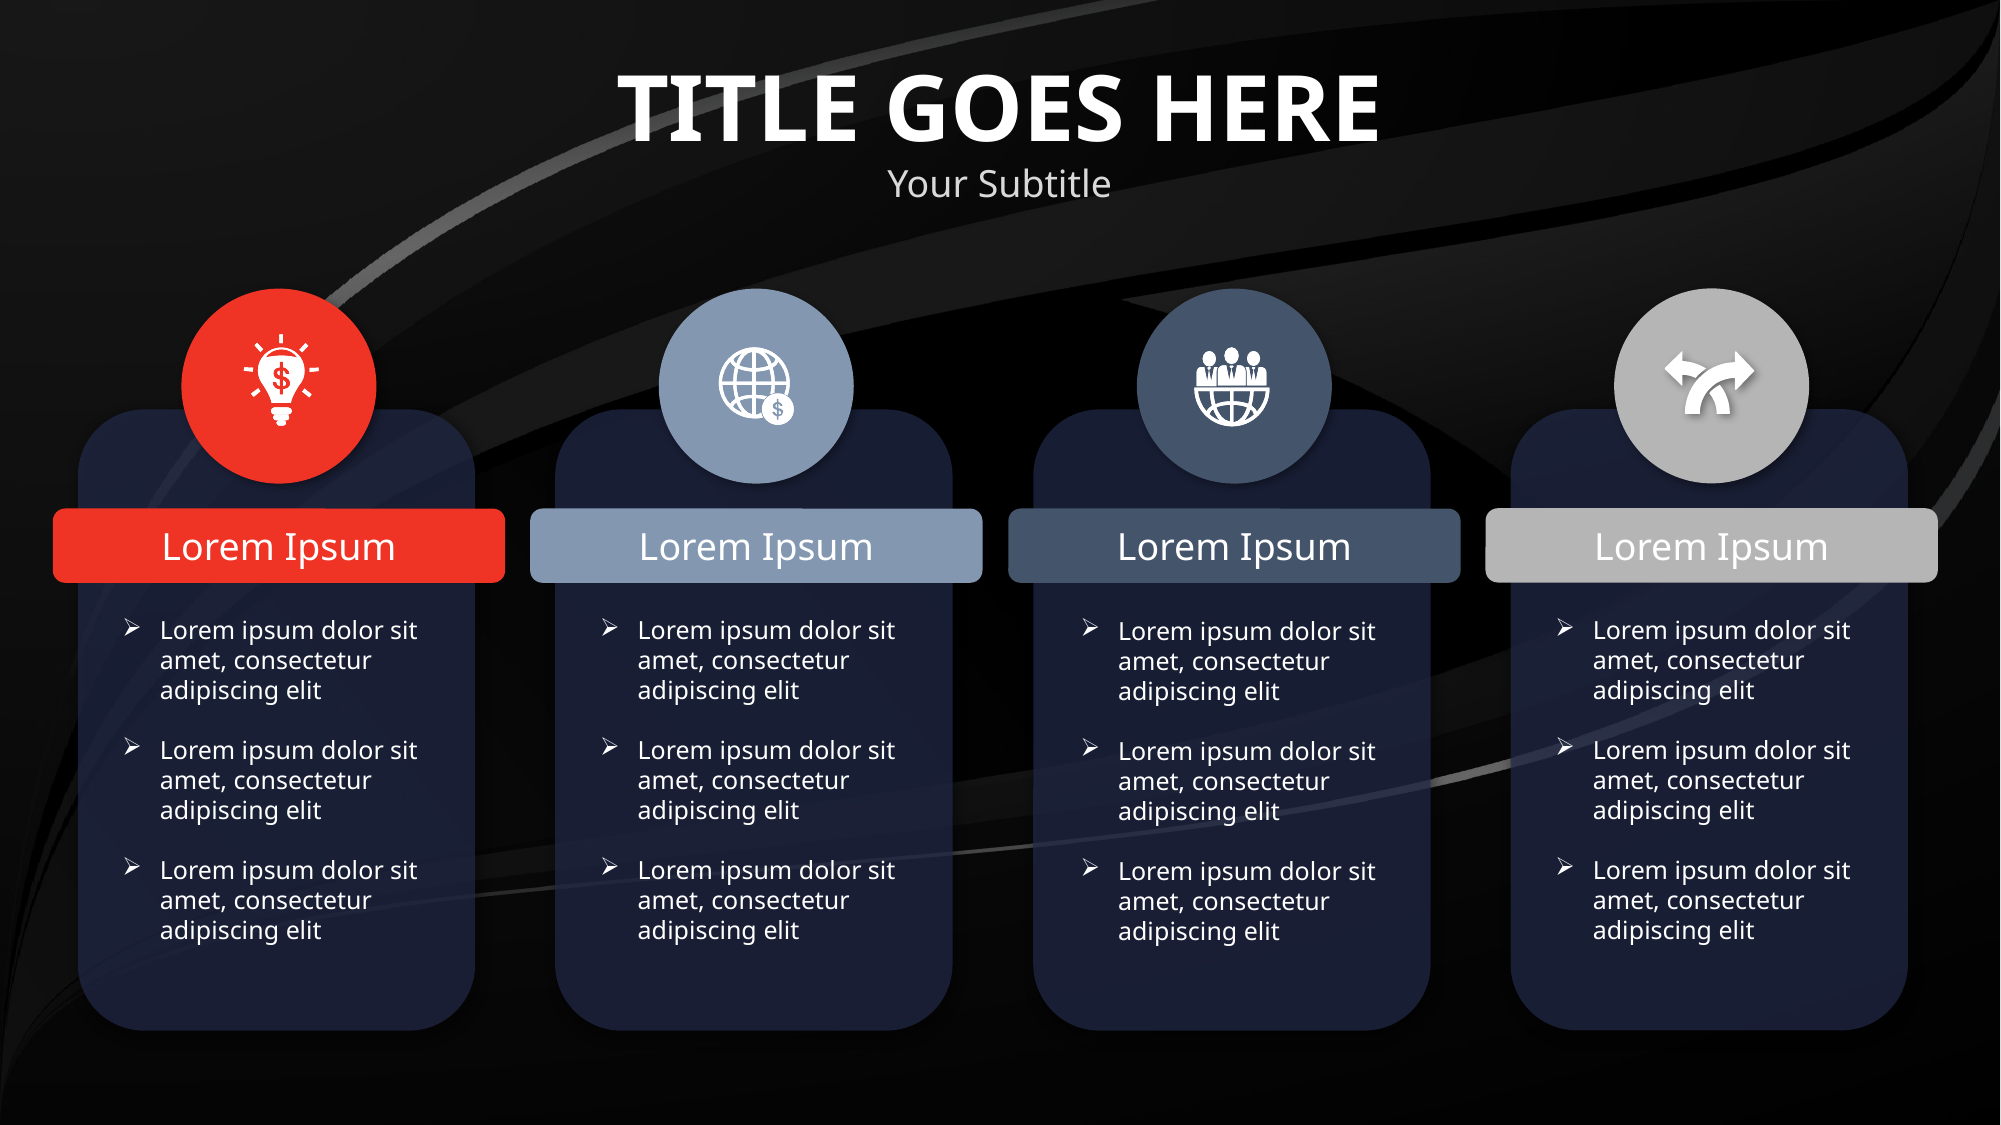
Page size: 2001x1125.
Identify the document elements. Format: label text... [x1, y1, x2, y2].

text_box [1135, 287, 1333, 485]
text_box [1194, 347, 1270, 427]
text_box Lorem ipsum dolor sit amet, consectetur adipiscing elit Lorem ipsum dolor sit amet, consectetur adipiscing elit Lorem ipsum dolor sit amet, consectetur adipiscing elit [1540, 607, 1878, 952]
text_box [1032, 583, 1432, 1032]
text_box [1613, 287, 1811, 485]
text_box [180, 287, 378, 485]
text_box Lorem ipsum dolor sit amet, consectetur adipiscing elit Lorem ipsum dolor sit amet, consectetur adipiscing elit Lorem ipsum dolor sit amet, consectetur adipiscing elit [107, 607, 445, 952]
text_box [76, 408, 477, 508]
text_box [1509, 583, 1909, 1032]
text_box TITLE GOES HERE Your Subtitle [548, 42, 1452, 212]
text_box [657, 287, 855, 485]
text_box [554, 408, 954, 508]
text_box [1008, 508, 1461, 583]
text_box [1664, 351, 1755, 414]
text_box [76, 583, 477, 1032]
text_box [718, 347, 794, 425]
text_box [52, 508, 506, 583]
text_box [1485, 508, 1938, 583]
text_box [243, 334, 319, 426]
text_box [530, 508, 983, 583]
text_box [554, 583, 954, 1032]
picture [0, 0, 2001, 1125]
text_box [1509, 408, 1909, 508]
text_box Lorem ipsum dolor sit amet, consectetur adipiscing elit Lorem ipsum dolor sit amet, consectetur adipiscing elit Lorem ipsum dolor sit amet, consectetur adipiscing elit [585, 607, 923, 952]
text_box Lorem ipsum dolor sit amet, consectetur adipiscing elit Lorem ipsum dolor sit amet, consectetur adipiscing elit Lorem ipsum dolor sit amet, consectetur adipiscing elit [1065, 608, 1403, 953]
text_box [1032, 408, 1432, 508]
